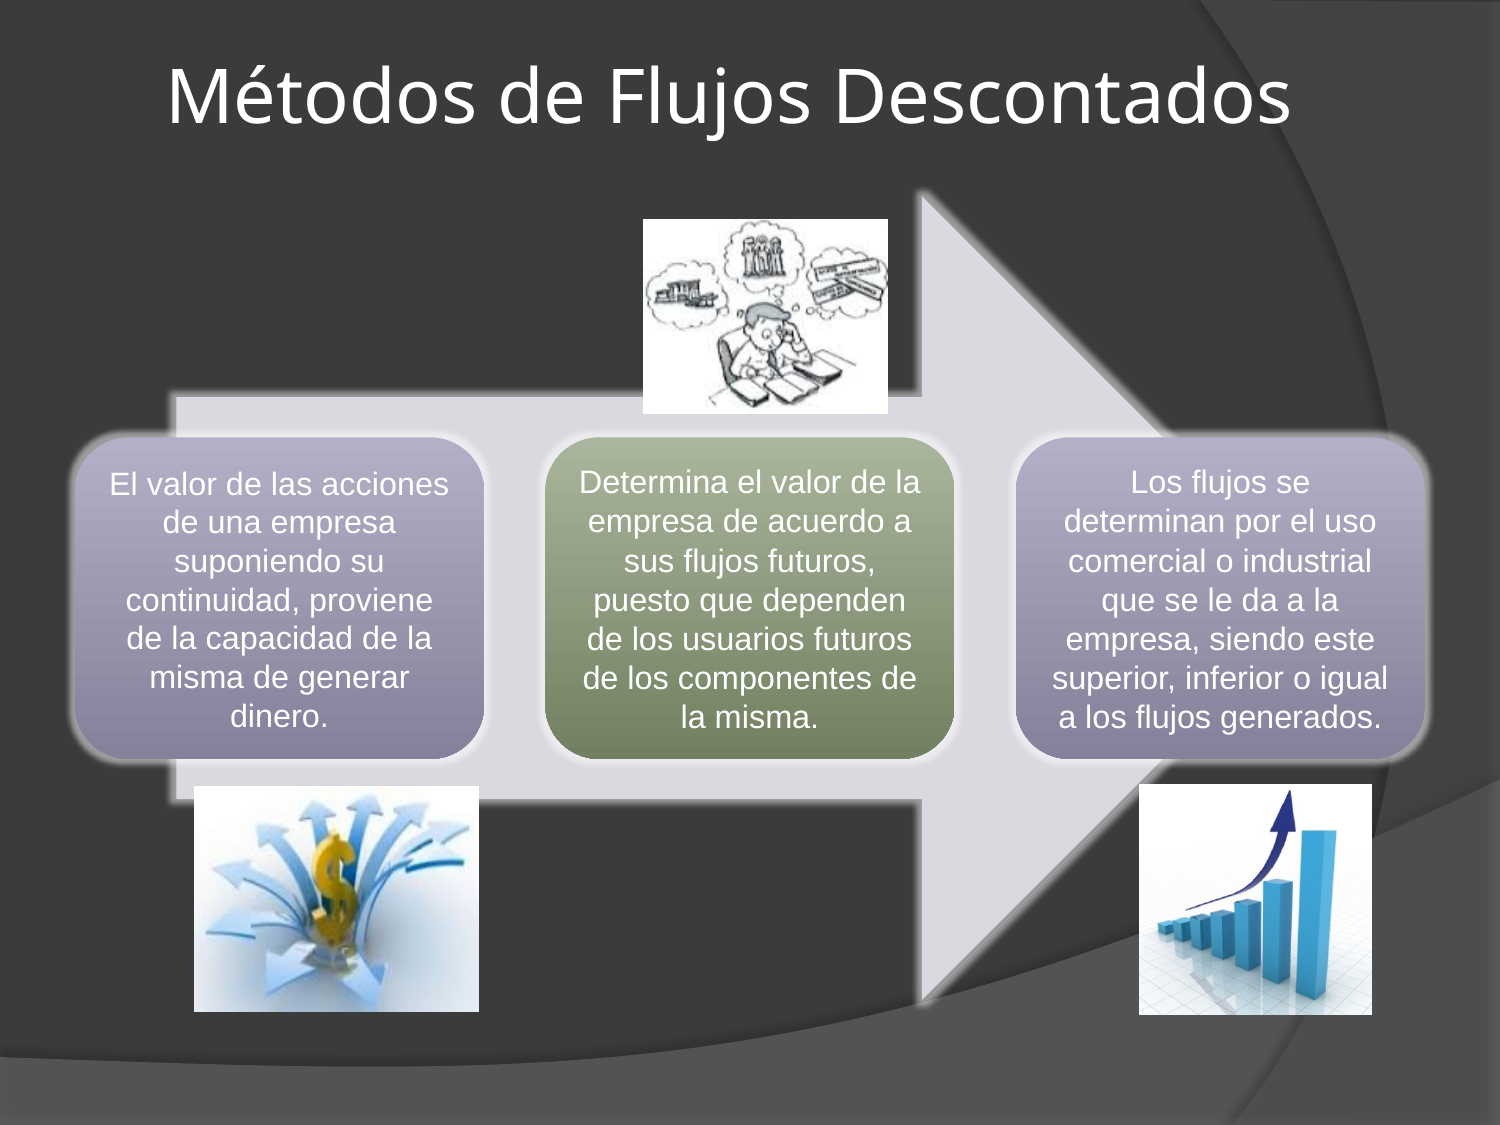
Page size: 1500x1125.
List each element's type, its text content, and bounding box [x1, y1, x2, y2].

title Métodos de Flujos Descontados [157, 14, 1436, 173]
picture [194, 786, 479, 1012]
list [74, 196, 1426, 1001]
picture [643, 219, 888, 414]
picture [1139, 783, 1372, 1016]
